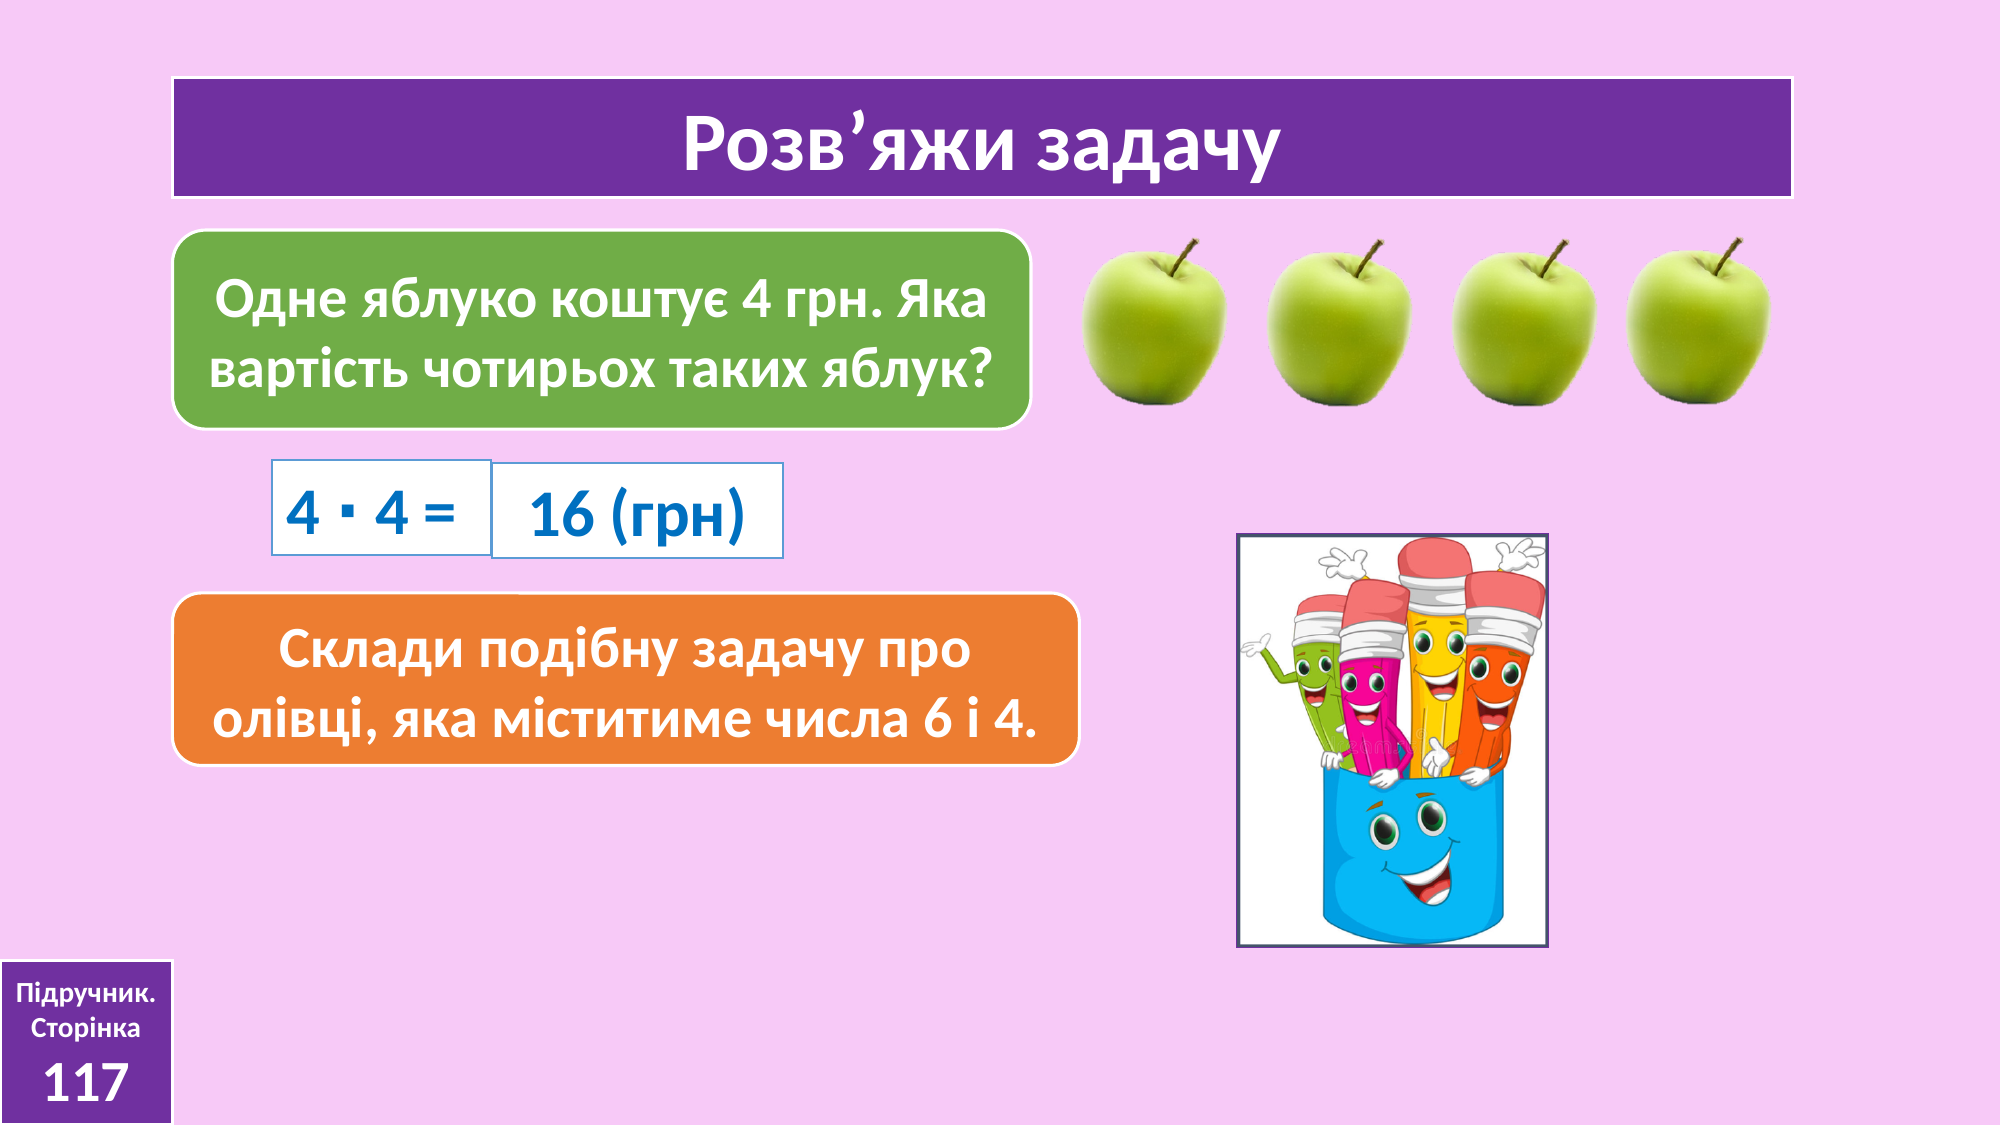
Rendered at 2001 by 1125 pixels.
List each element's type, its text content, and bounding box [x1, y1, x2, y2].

text_box Підручник. Сторінка 117 [0, 959, 174, 1125]
text_box Одне яблуко коштує 4 грн. Яка вартість чотирьох таких яблук? [170, 228, 1033, 431]
picture [1051, 211, 1801, 430]
text_box 4 ∙ 4 = [271, 459, 492, 556]
text_box Склади подібну задачу про олівці, яка міститиме числа 6 і 4. [170, 591, 1081, 768]
picture [1236, 532, 1549, 948]
text_box Розв’яжи задачу [171, 76, 1794, 199]
text_box 16 (грн) [491, 462, 784, 559]
